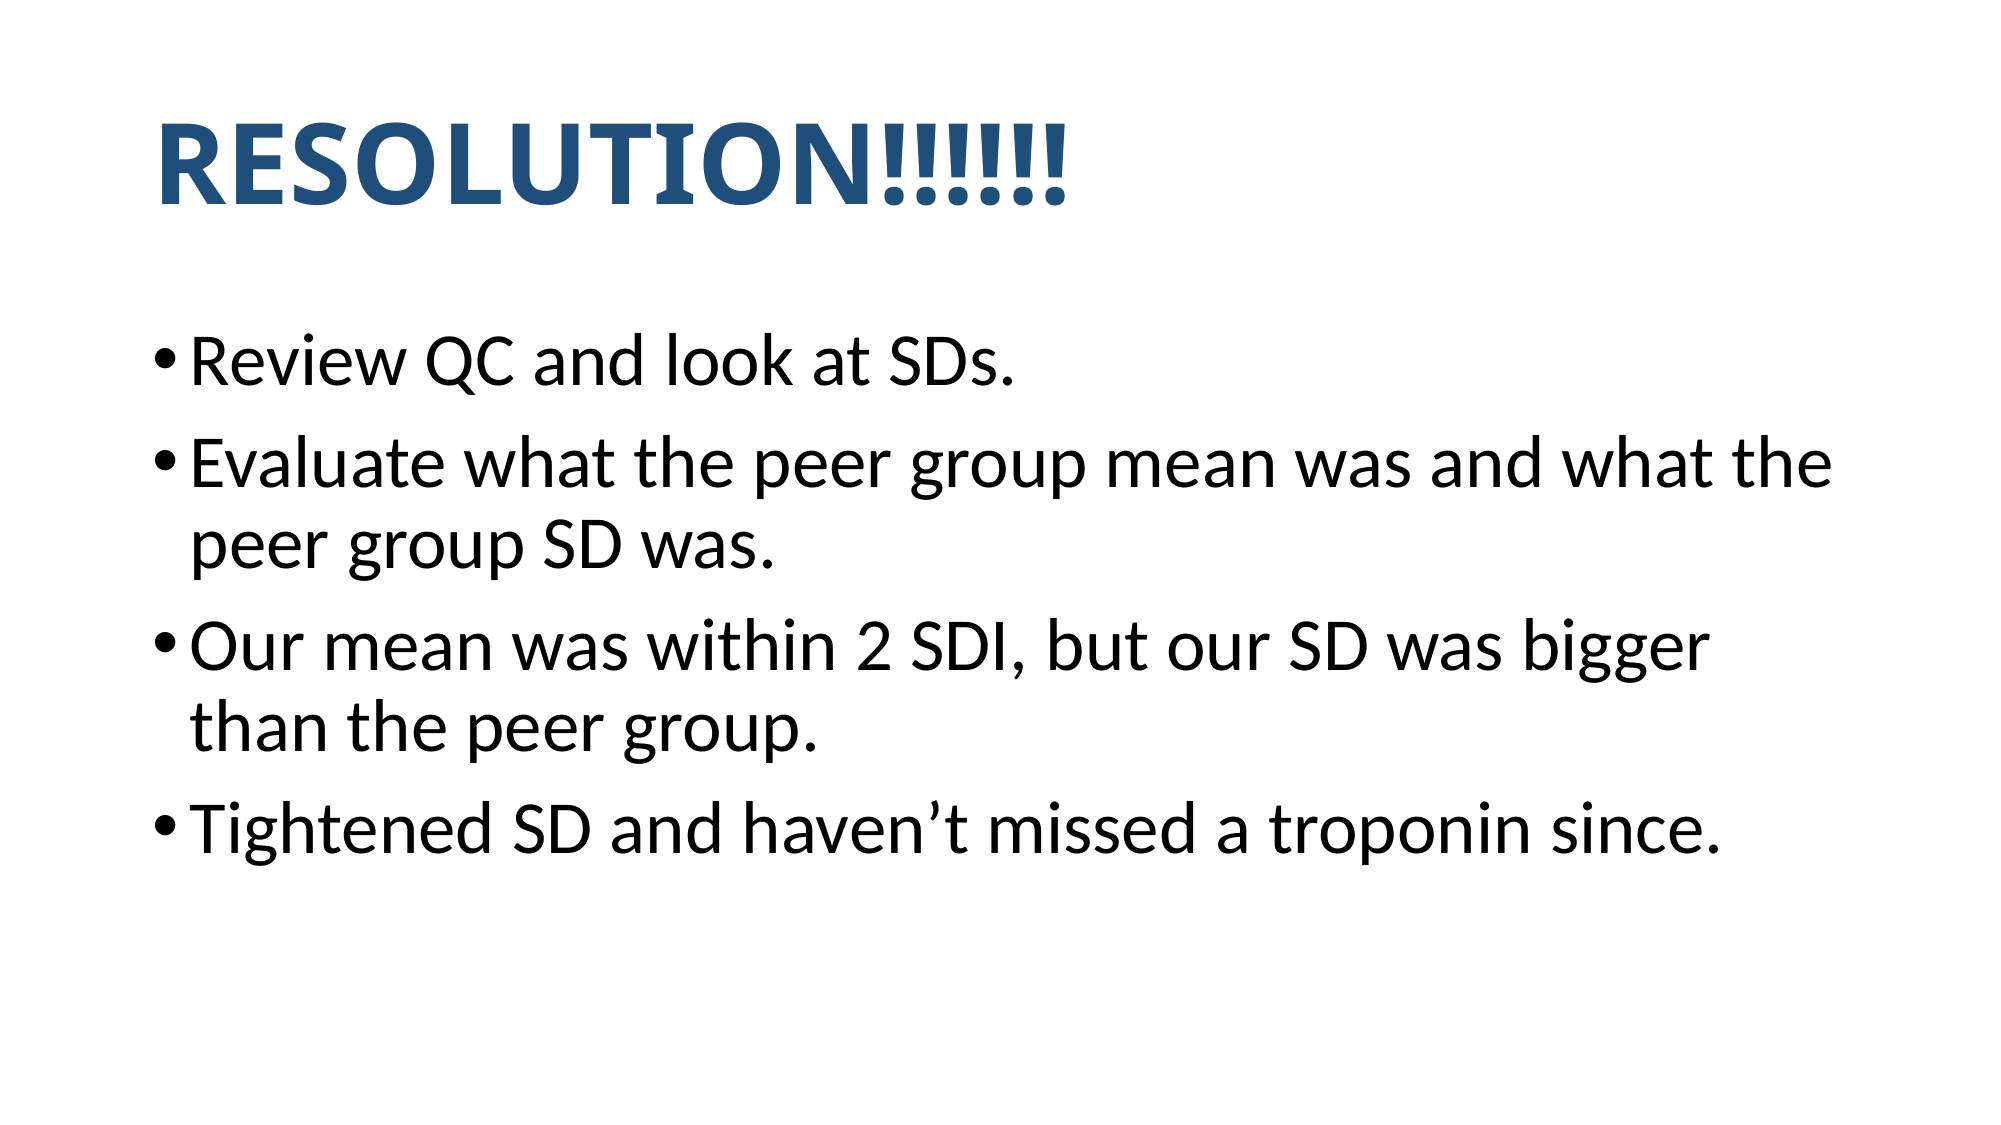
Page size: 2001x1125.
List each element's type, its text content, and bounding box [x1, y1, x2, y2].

title RESOLUTION!!!!!! [137, 59, 1863, 278]
list Review QC and look at SDs. Evaluate what the peer group mean was and what the peer group SD was. Our mean was within 2 SDI, but our SD was bigger than the peer group. Tightened SD and haven’t missed a troponin since. [137, 313, 1863, 1028]
